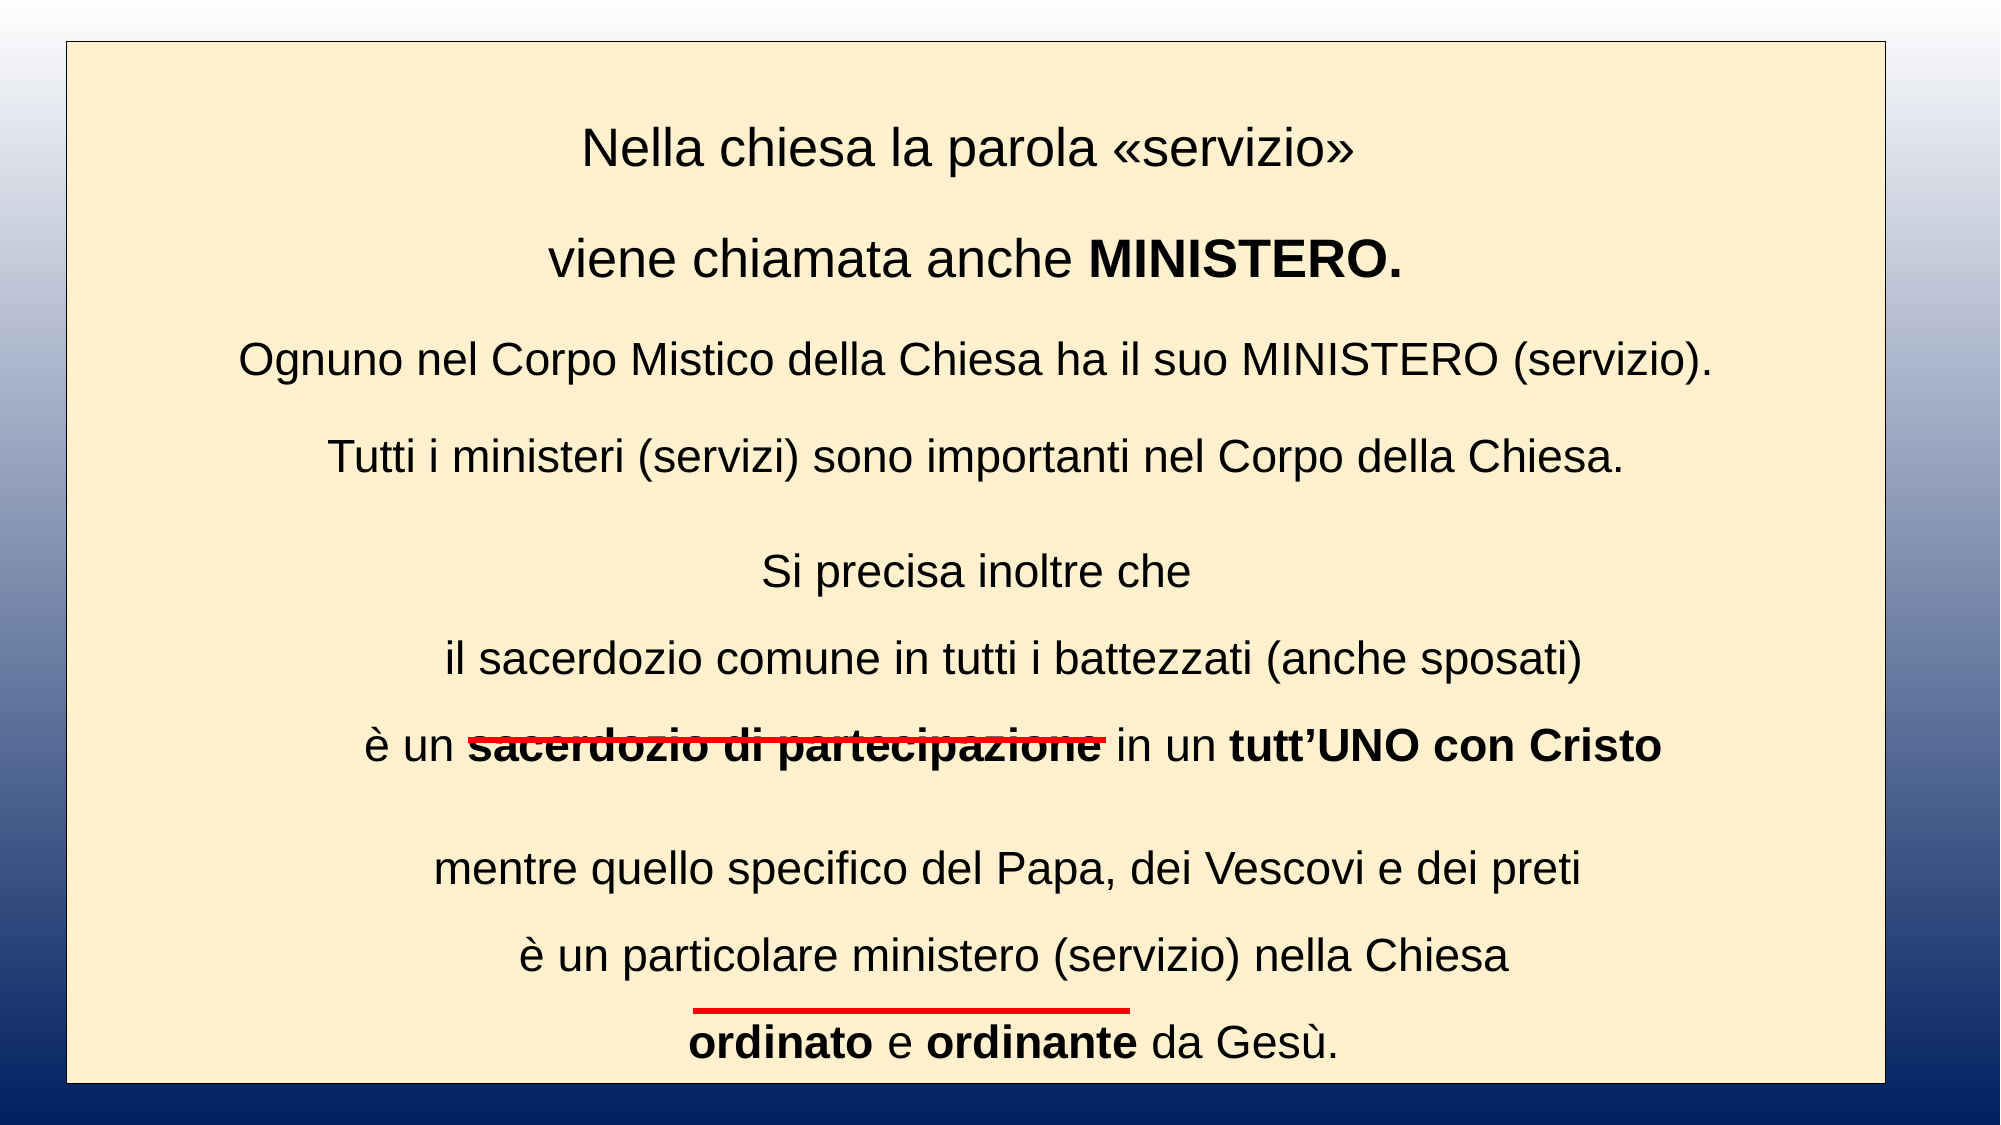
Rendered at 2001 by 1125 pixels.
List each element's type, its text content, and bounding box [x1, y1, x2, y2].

list Nella chiesa la parola «servizio» viene chiamata anche MINISTERO. Ognuno nel Corpo Mistico della Chiesa ha il suo MINISTERO (servizio). Tutti i ministeri (servizi) sono importanti nel Corpo della Chiesa. Si precisa inoltre che il sacerdozio comune in tutti i battezzati (anche sposati) è un sacerdozio di partecipazione in un tutt’UNO con Cristo mentre quello specifico del Papa, dei Vescovi e dei preti è un particolare ministero (servizio) nella Chiesa ordinato e ordinante da Gesù. [66, 41, 1886, 1084]
